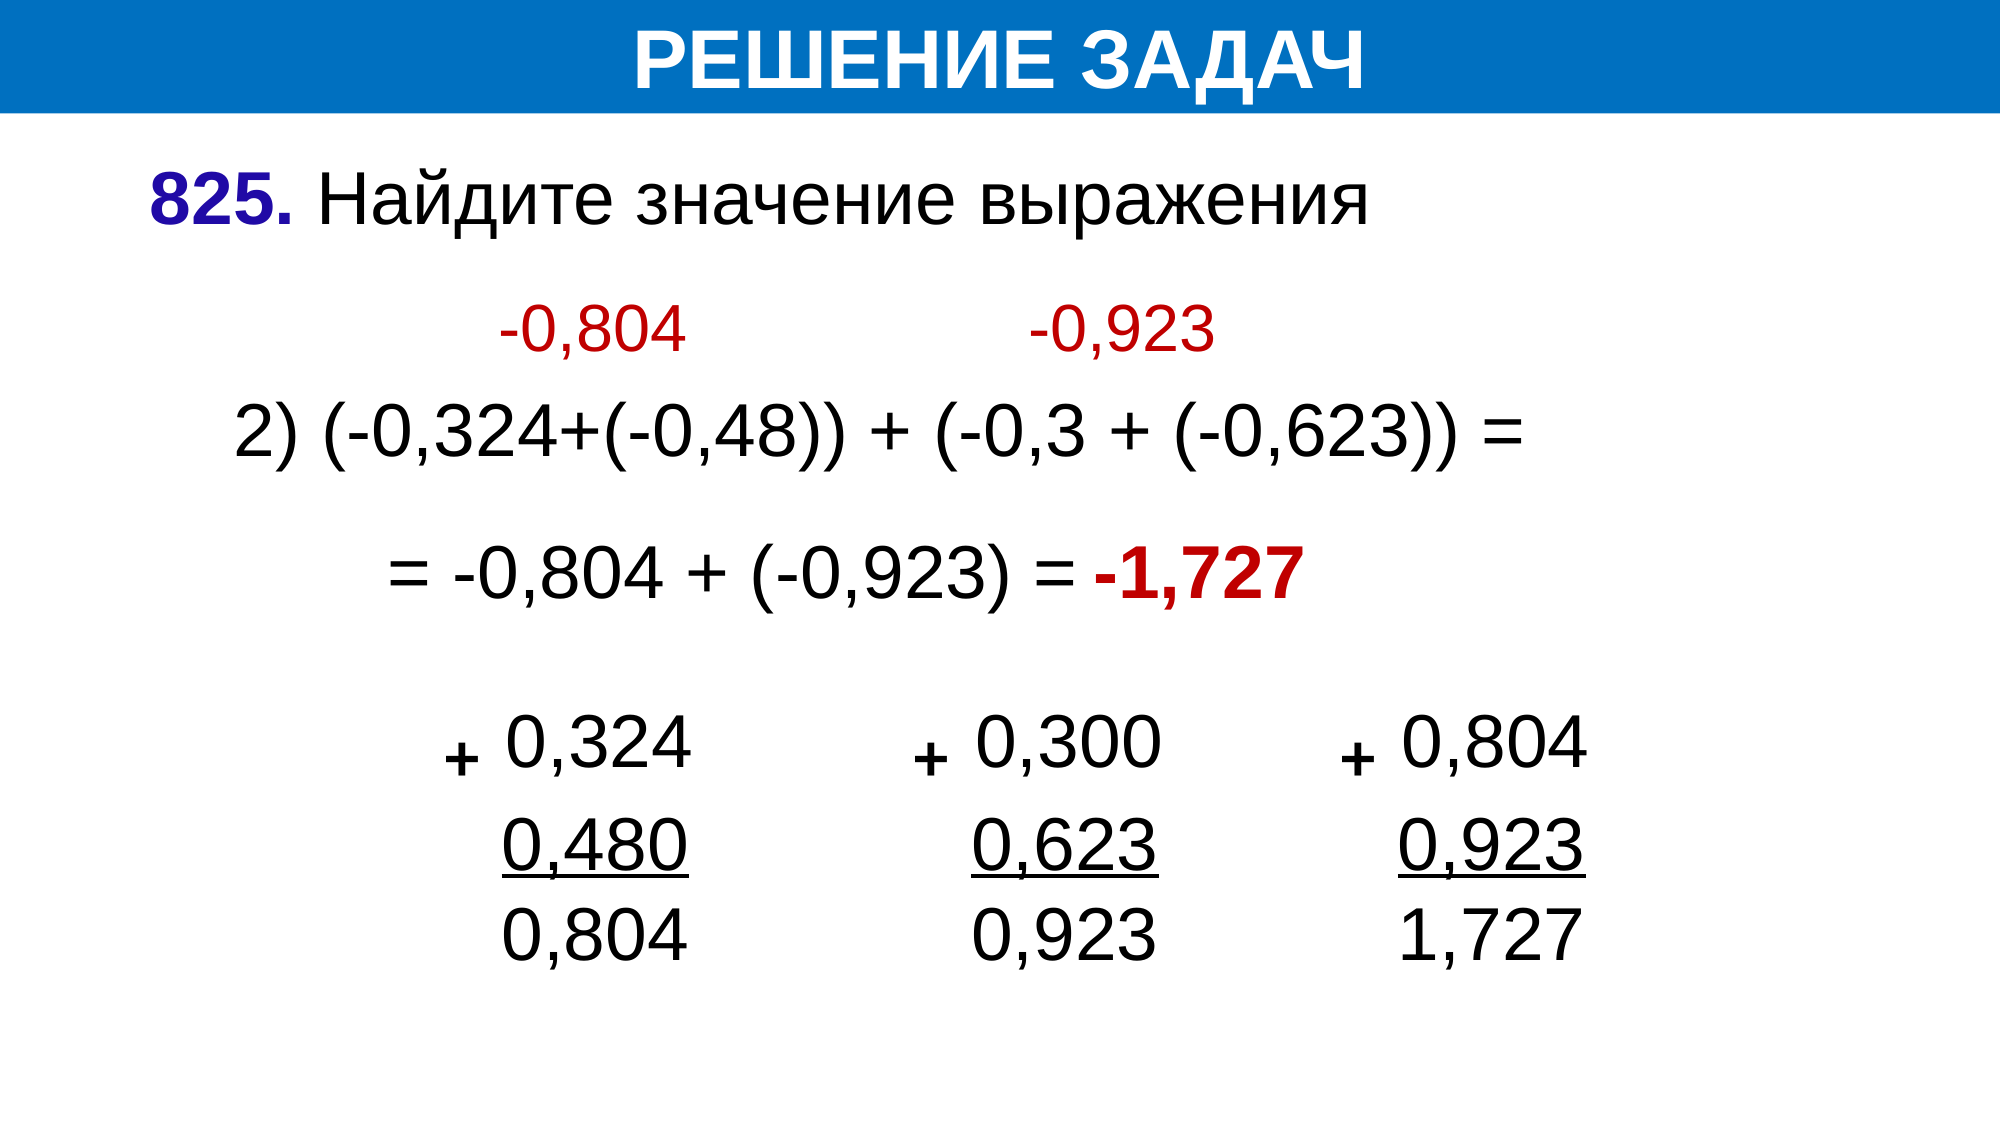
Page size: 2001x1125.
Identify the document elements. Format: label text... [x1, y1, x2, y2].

text_box ₊ 0,324 0,480 0,804 [403, 622, 715, 983]
text_box 825. Найдите значение выражения [135, 142, 1400, 248]
text_box РЕШЕНИЕ ЗАДАЧ [0, 0, 2000, 113]
text_box = -0,804 + (-0,923) = [373, 516, 1093, 622]
text_box ₊ 0,300 0,623 0,923 [873, 622, 1230, 983]
text_box -1,727 [1093, 516, 1321, 622]
text_box 2) (-0,324+(-0,48)) + (-0,3 + (-0,623)) = [218, 373, 1562, 479]
text_box ₊ 0,804 0,923 1,727 [1300, 622, 1657, 983]
text_box -0,923 [1013, 277, 1270, 373]
text_box -0,804 [483, 277, 732, 373]
